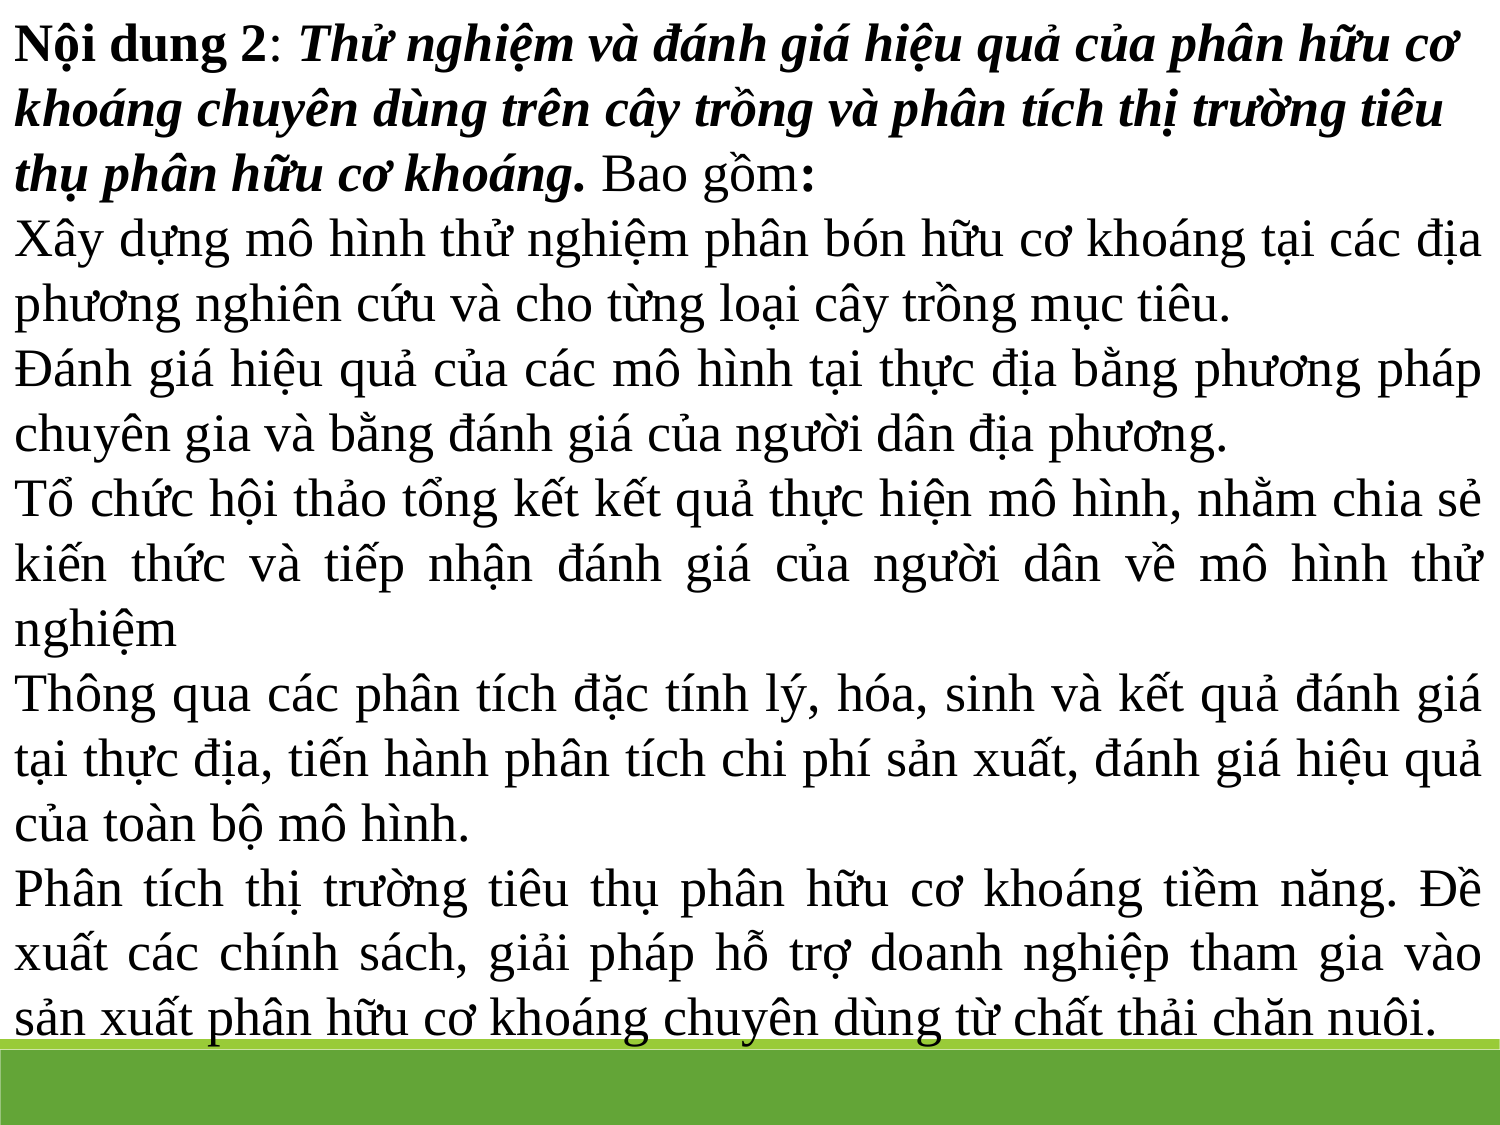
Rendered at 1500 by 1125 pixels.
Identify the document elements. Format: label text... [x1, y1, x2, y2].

text_box Nội dung 2: Thử nghiệm và đánh giá hiệu quả của phân hữu cơ khoáng chuyên dùng trên cây trồng và phân tích thị trường tiêu thụ phân hữu cơ khoáng. Bao gồm: Xây dựng mô hình thử nghiệm phân bón hữu cơ khoáng tại các địa phương nghiên cứu và cho từng loại cây trồng mục tiêu. Đánh giá hiệu quả của các mô hình tại thực địa bằng phương pháp chuyên gia và bằng đánh giá của người dân địa phương. Tổ chức hội thảo tổng kết kết quả thực hiện mô hình, nhằm chia sẻ kiến thức và tiếp nhận đánh giá của người dân về mô hình thử nghiệm Thông qua các phân tích đặc tính lý, hóa, sinh và kết quả đánh giá tại thực địa, tiến hành phân tích chi phí sản xuất, đánh giá hiệu quả của toàn bộ mô hình. Phân tích thị trường tiêu thụ phân hữu cơ khoáng tiềm năng. Đề xuất các chính sách, giải pháp hỗ trợ doanh nghiệp tham gia vào sản xuất phân hữu cơ khoáng chuyên dùng từ chất thải chăn nuôi. [0, 0, 1500, 1055]
